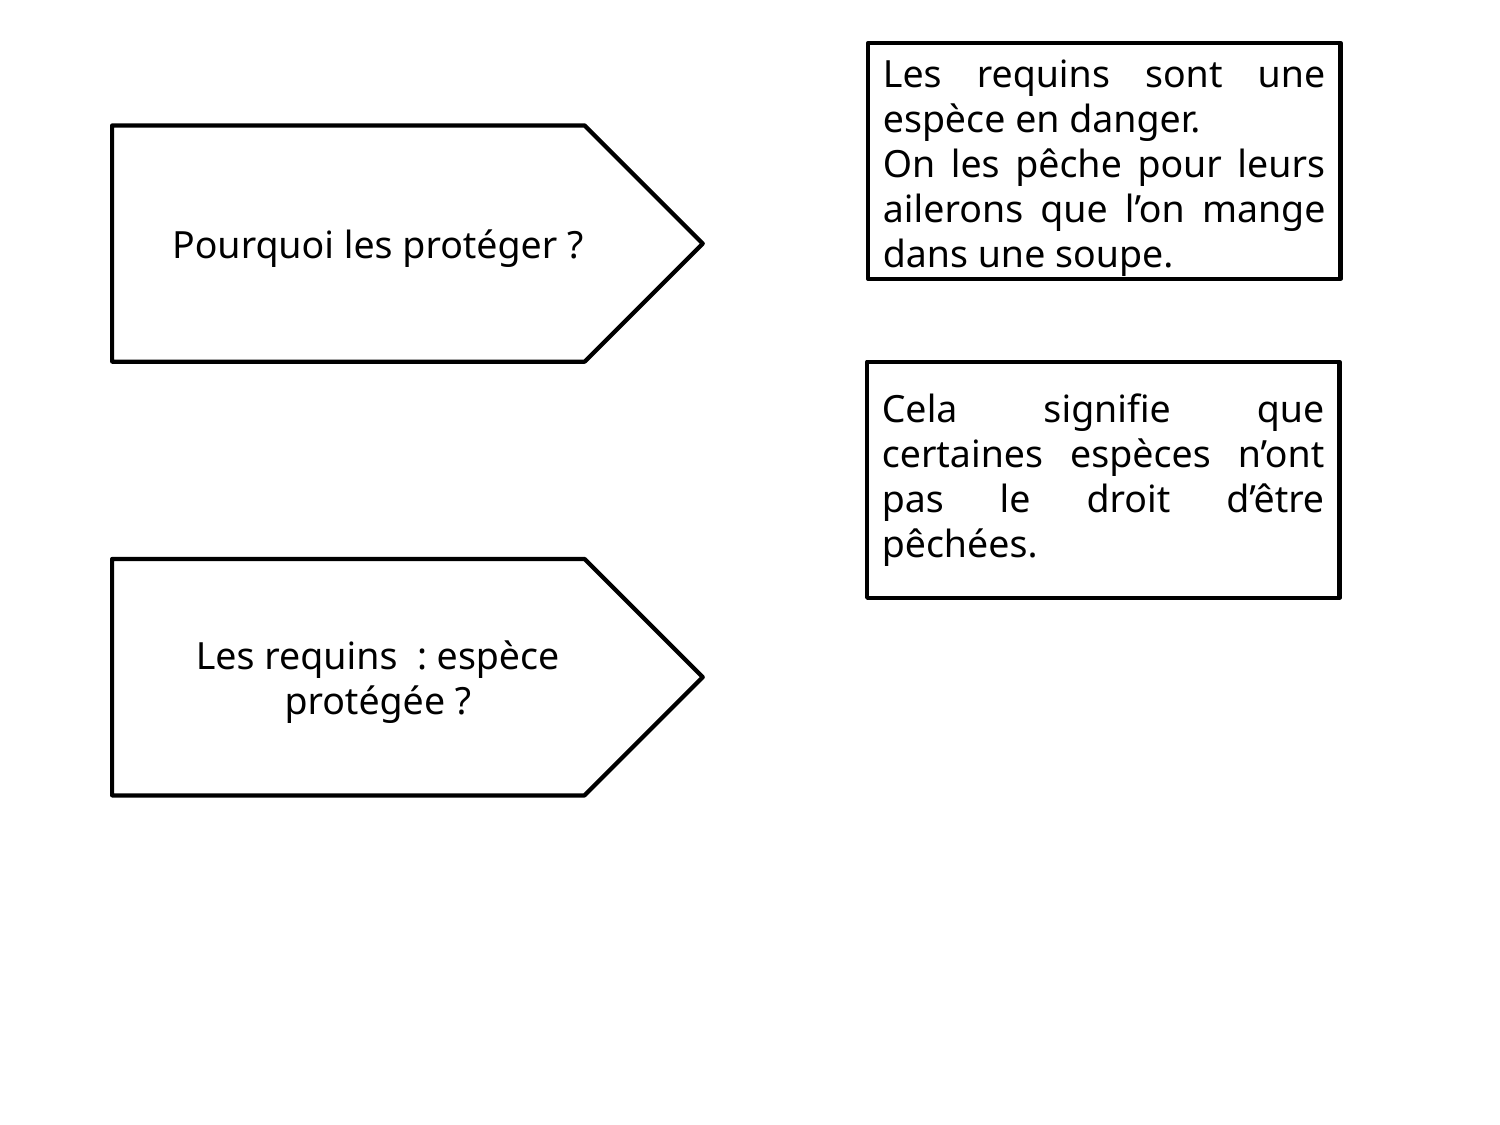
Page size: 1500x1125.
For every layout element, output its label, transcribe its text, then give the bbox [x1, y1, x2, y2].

text_box Pourquoi les protéger ? [110, 123, 705, 364]
text_box Les requins sont une espèce en danger. On les pêche pour leurs ailerons que l’on mange dans une soupe. [868, 42, 1341, 283]
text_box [866, 361, 1340, 599]
text_box Les requins : espèce protégée ? [110, 556, 705, 798]
